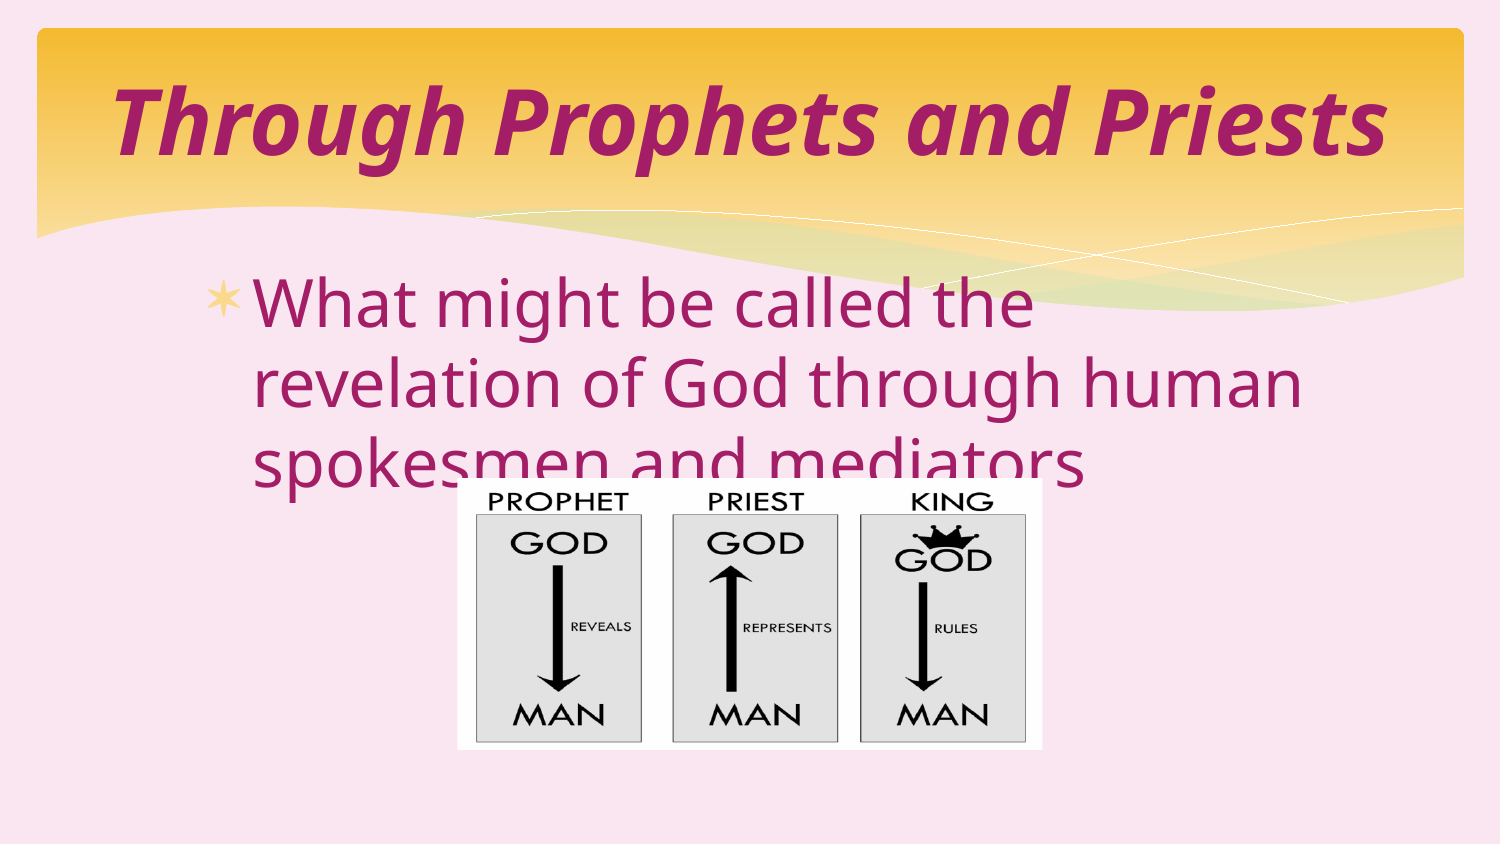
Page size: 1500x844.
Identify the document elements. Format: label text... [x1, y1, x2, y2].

list What might be called the revelation of God through human spokesmen and mediators [143, 253, 1359, 678]
title Through Prophets and Priests [75, 41, 1425, 196]
picture [457, 477, 1043, 751]
